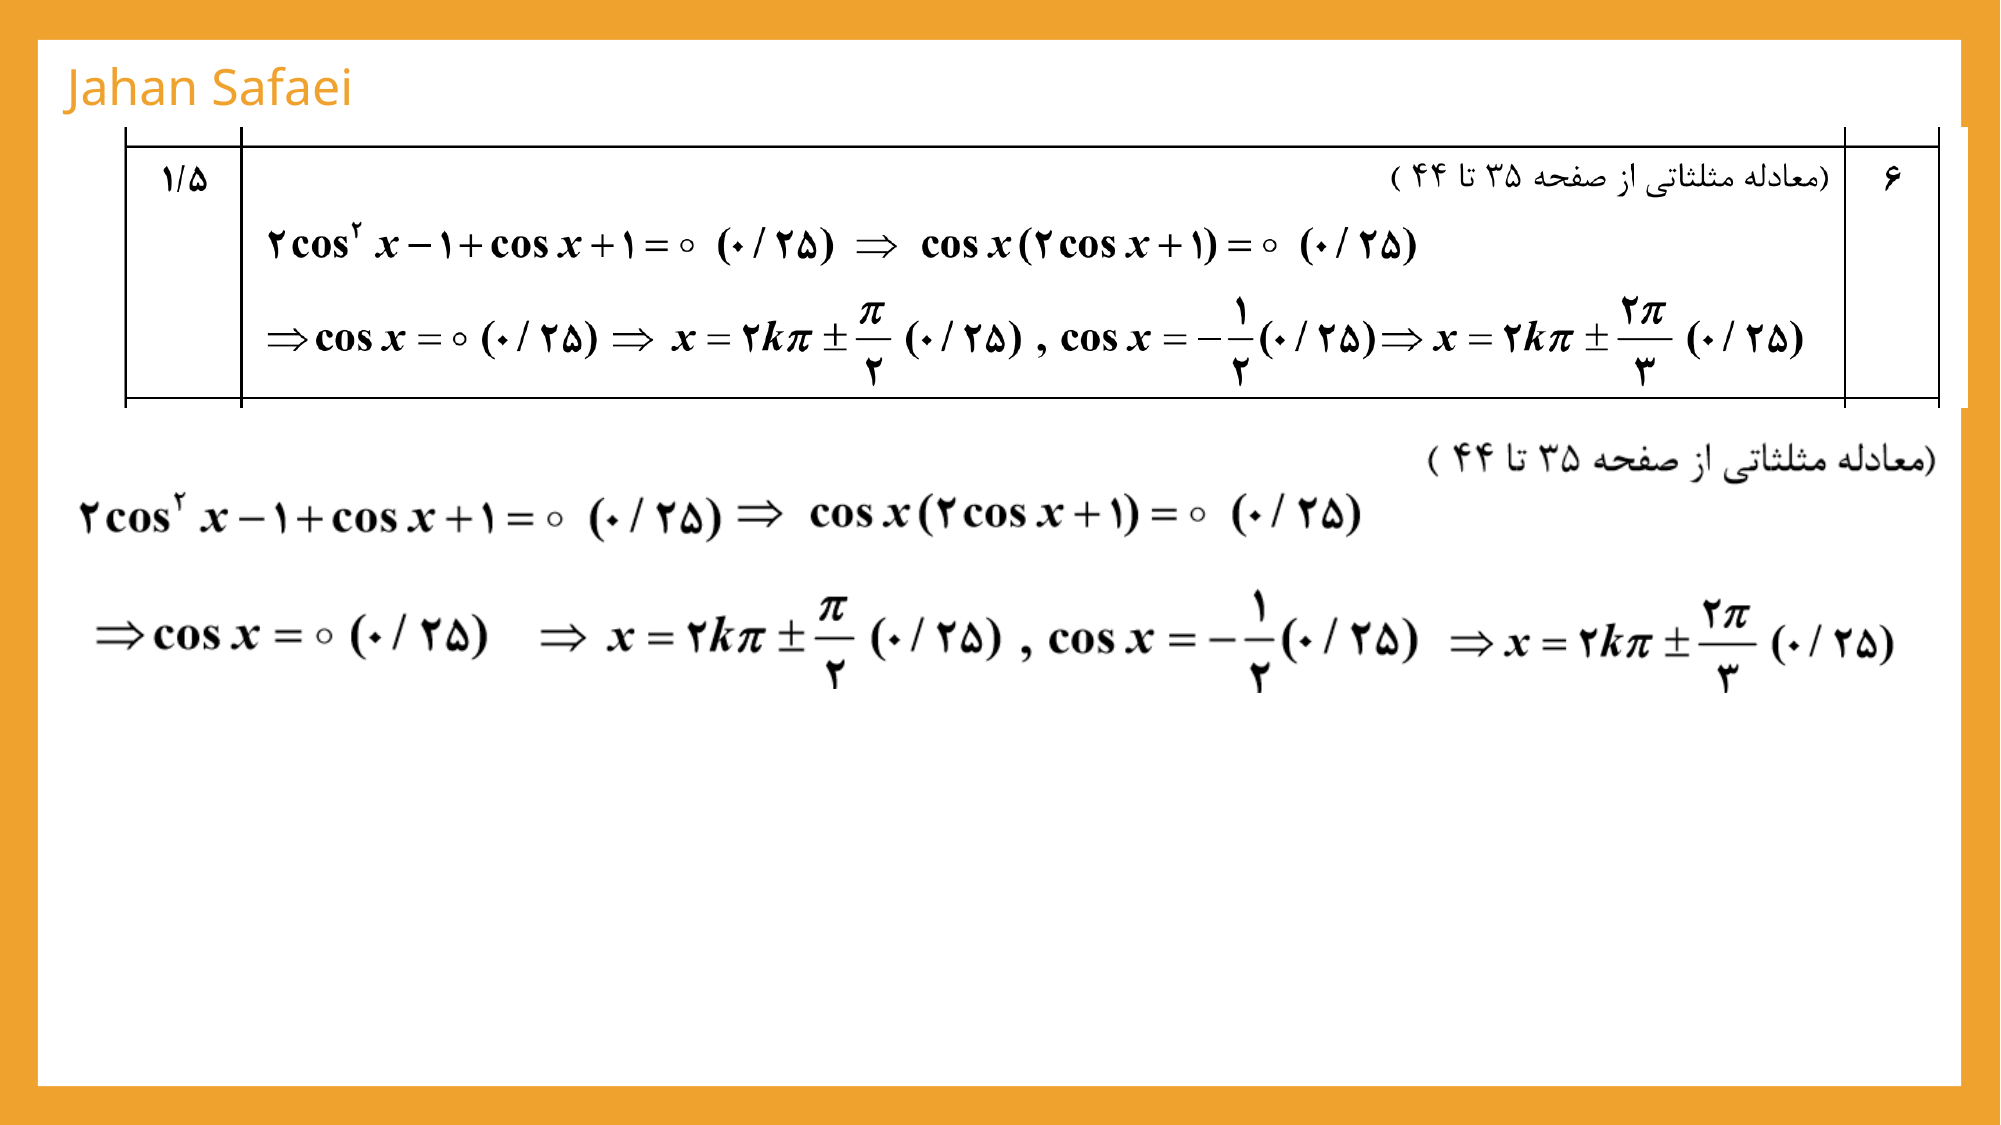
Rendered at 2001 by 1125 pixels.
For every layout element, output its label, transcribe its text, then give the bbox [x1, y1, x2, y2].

picture [528, 583, 1422, 693]
picture [64, 428, 1941, 564]
picture [99, 127, 1968, 409]
picture [83, 600, 503, 684]
text_box Jahan Safaei [52, 47, 369, 123]
picture [1446, 590, 1900, 693]
